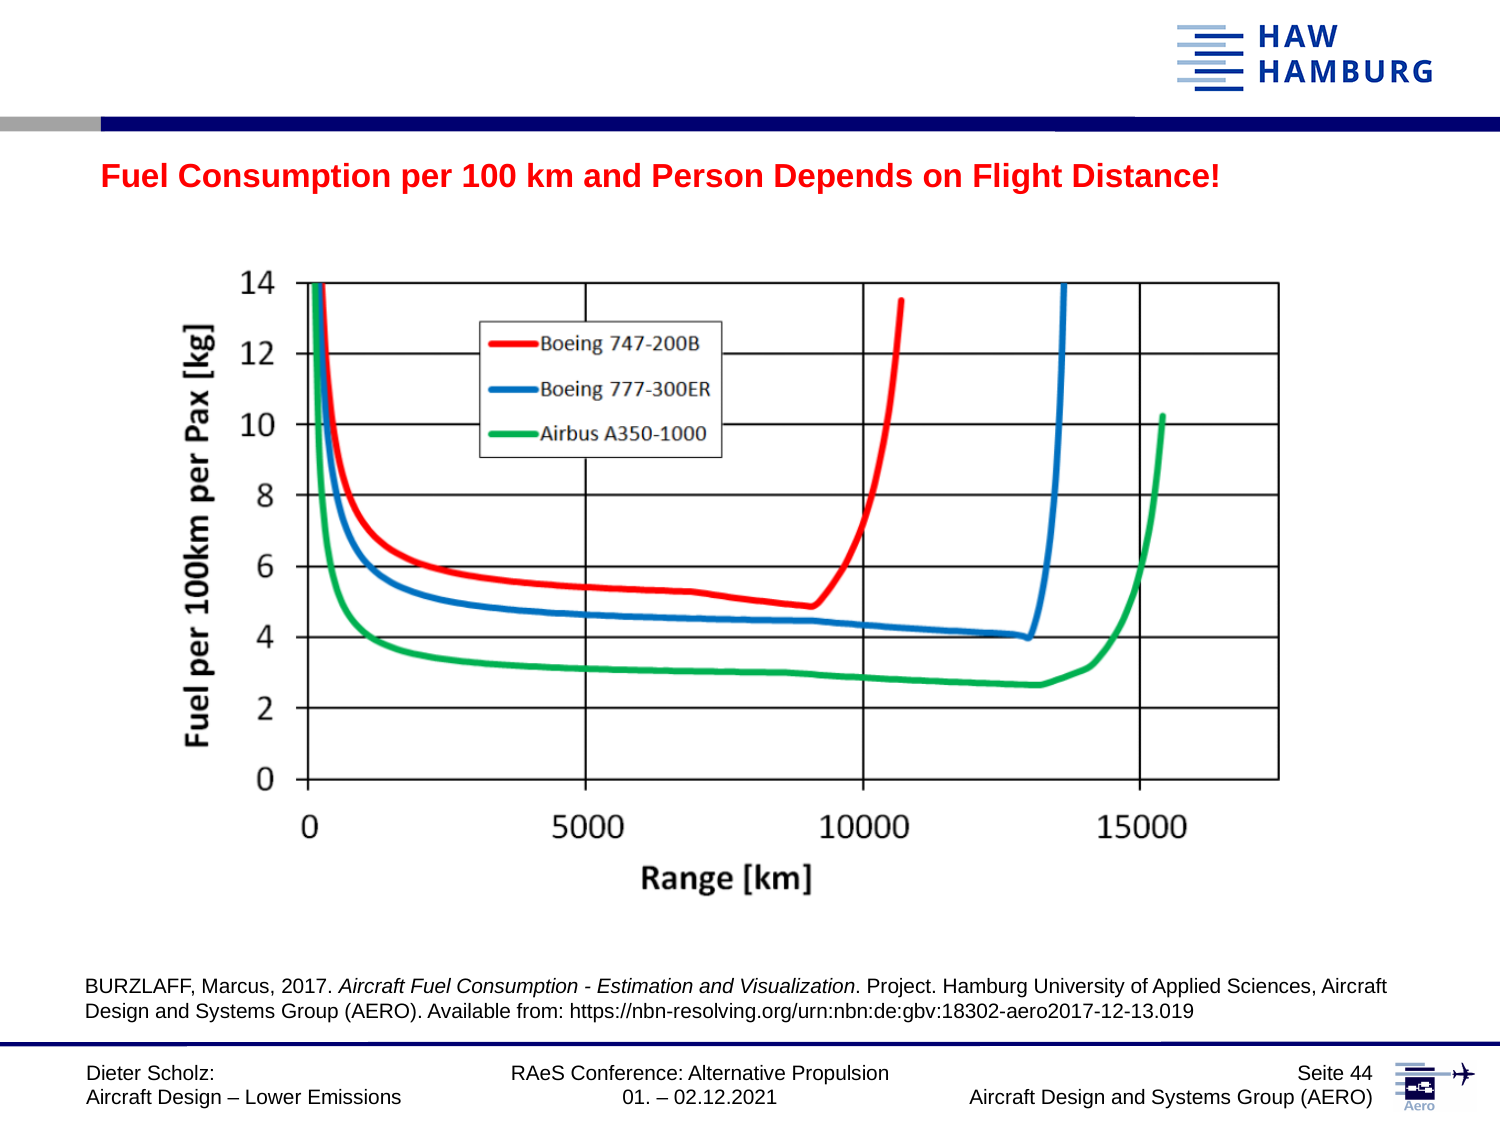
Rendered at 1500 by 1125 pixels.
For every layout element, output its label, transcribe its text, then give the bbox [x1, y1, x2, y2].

text_box Fuel Consumption per 100 km and Person Depends on Flight Distance! [85, 146, 1364, 202]
picture [89, 219, 1411, 912]
picture [1393, 1060, 1477, 1112]
picture [1155, 3, 1452, 113]
text_box BURZLAFF, Marcus, 2017. Aircraft Fuel Consumption - Estimation and Visualization. Project. Hamburg University of Applied Sciences, Aircraft Design and Systems Group (AERO). Available from: https://nbn-resolving.org/urn:nbn:de:gbv:18302-aero2017-12-13.019 [70, 965, 1446, 1031]
